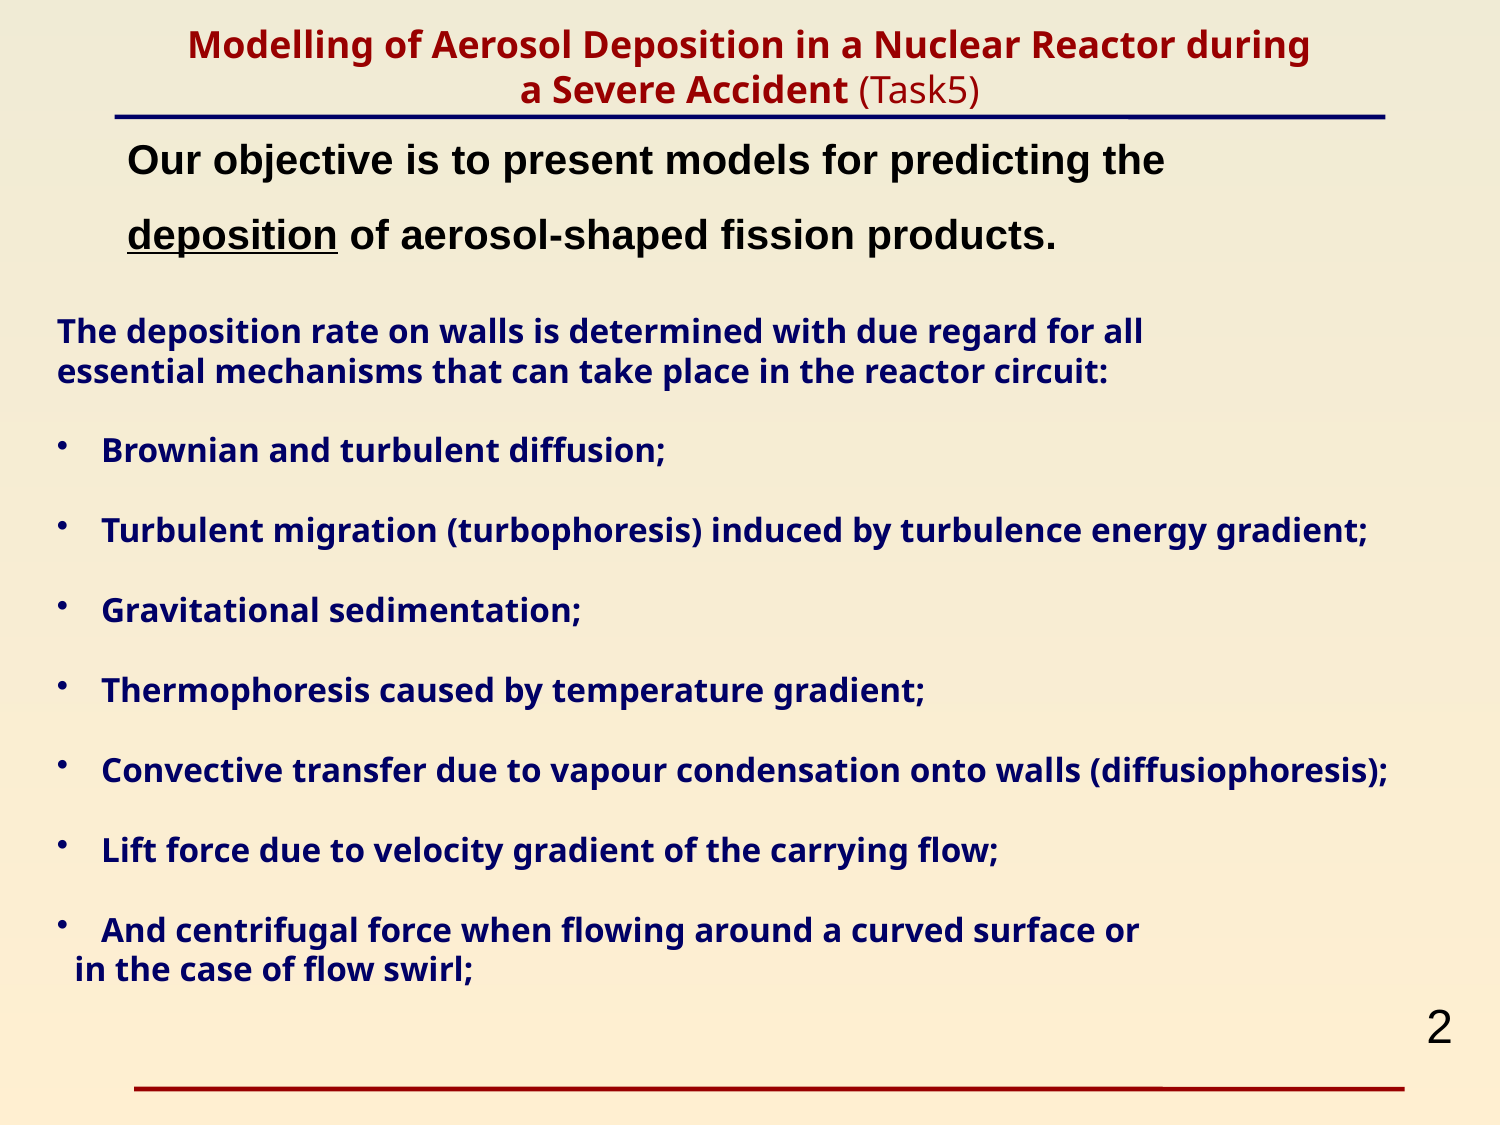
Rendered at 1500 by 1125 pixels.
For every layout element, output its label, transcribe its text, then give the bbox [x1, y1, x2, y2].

text_box Our objective is to present models for predicting the deposition of aerosol-shaped fission products. [112, 125, 1306, 271]
text_box The deposition rate on walls is determined with due regard for all essential mechanisms that can take place in the reactor circuit: Brownian and turbulent diffusion; Turbulent migration (turbophoresis) induced by turbulence energy gradient; Gravitational sedimentation; Thermophoresis caused by temperature gradient; Convective transfer due to vapour condensation onto walls (diffusiophoresis); Lift force due to velocity gradient of the carrying flow; And centrifugal force when flowing around a curved surface or in the case of flow swirl; [42, 302, 1405, 996]
title Modelling of Aerosol Deposition in a Nuclear Reactor during a Severe Accident (Task5) [112, 31, 1388, 102]
text_box 2 [1411, 987, 1469, 1060]
